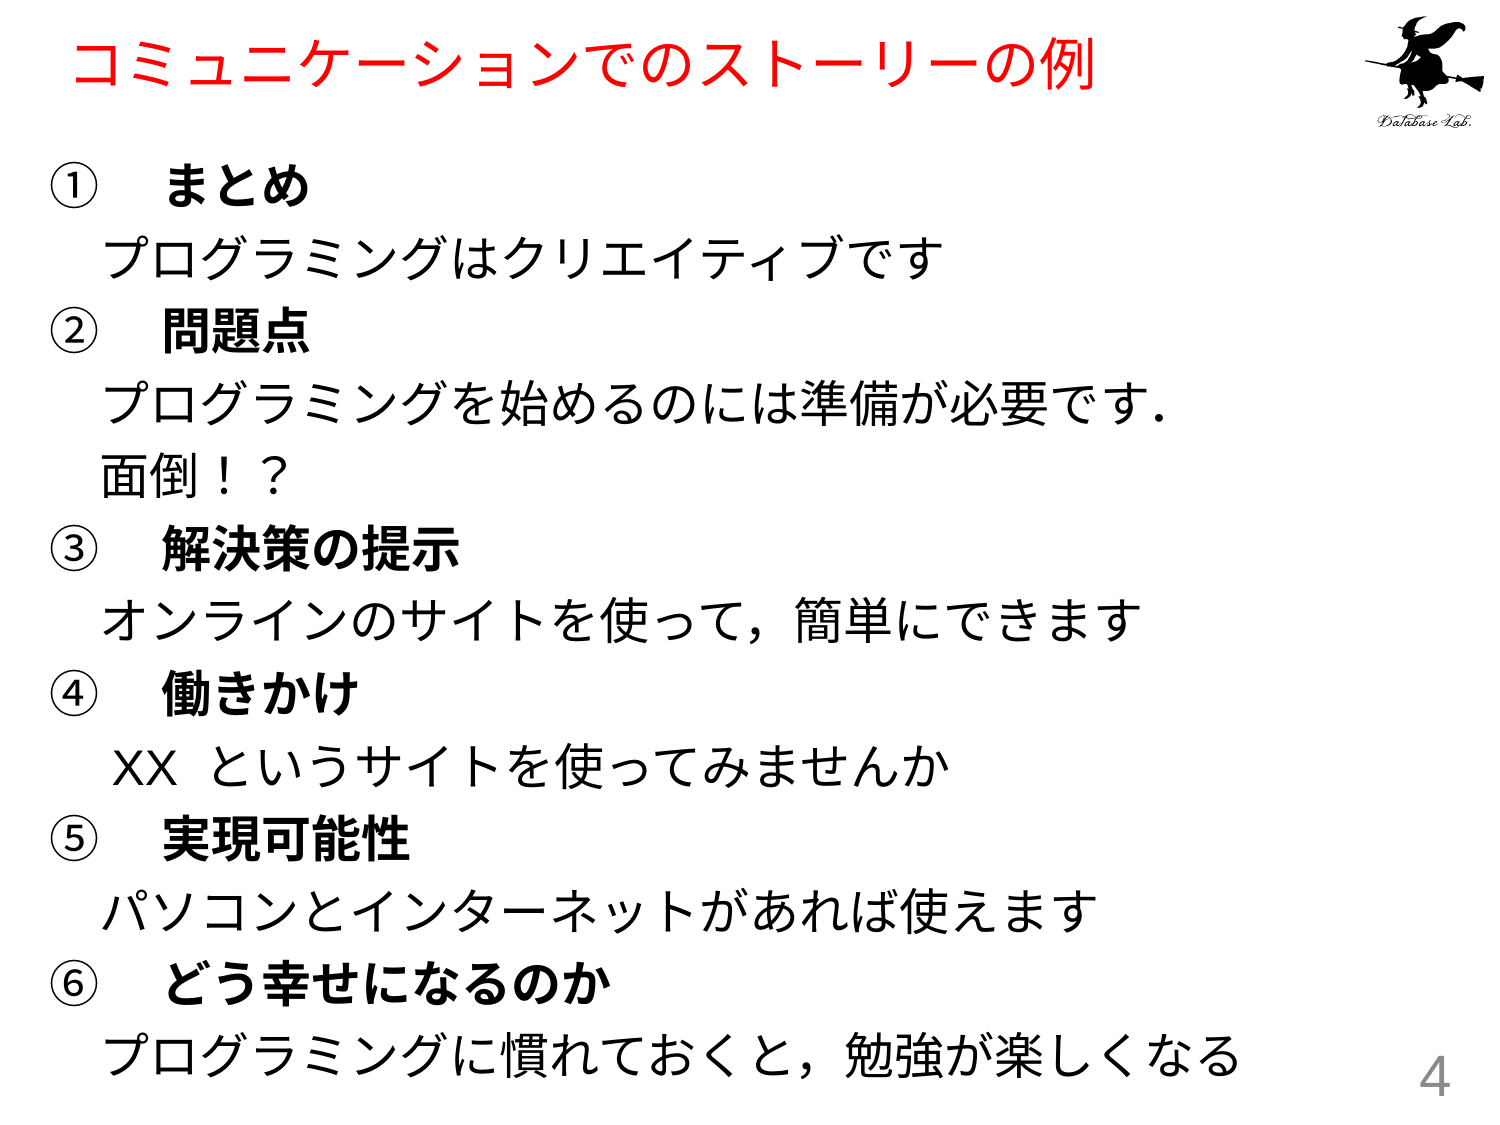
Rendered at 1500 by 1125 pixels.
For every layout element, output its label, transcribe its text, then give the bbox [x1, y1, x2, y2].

title コミュニケーションでのストーリーの例 [52, 28, 1441, 106]
picture [1362, 14, 1486, 130]
slide_number 4 [1129, 1042, 1467, 1103]
list ① まとめ プログラミングはクリエイティブです ② 問題点 プログラミングを始めるのには準備が必要です． 面倒！？ ③ 解決策の提示 オンラインのサイトを使って，簡単にできます ④ 働きかけ XX というサイトを使ってみませんか ⑤ 実現可能性 パソコンとインターネットがあれば使えます ⑥ どう幸せになるのか プログラミングに慣れておくと，勉強が楽しくなる [34, 147, 1441, 1113]
